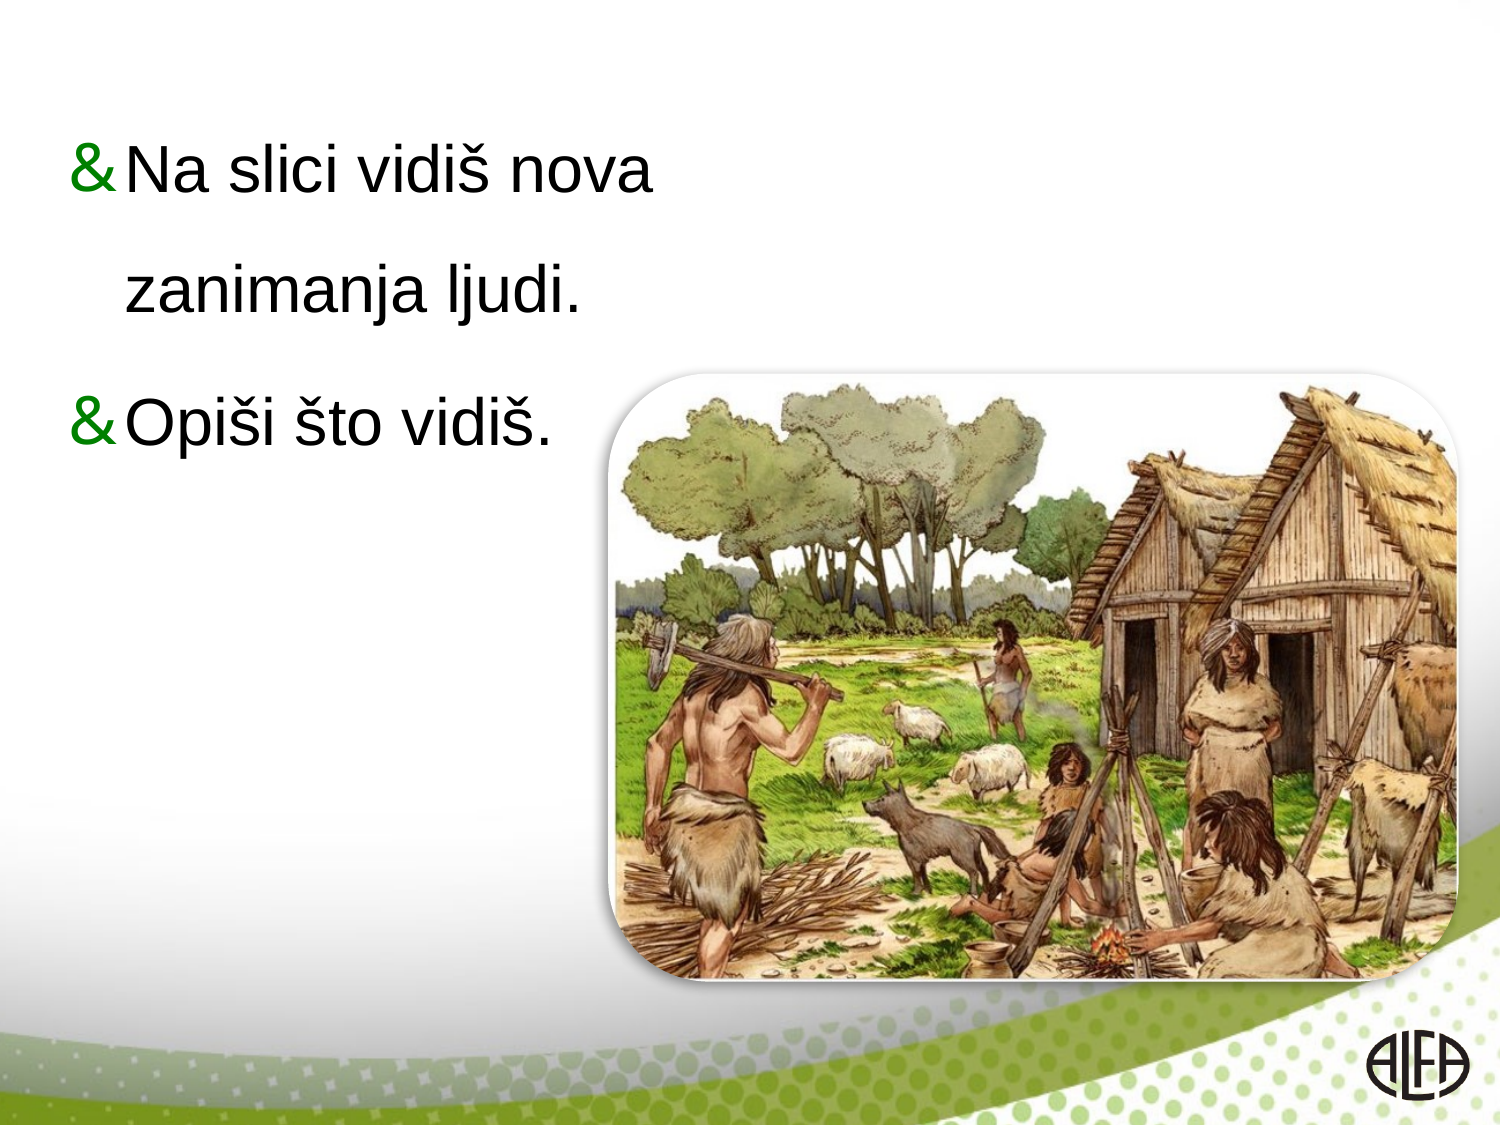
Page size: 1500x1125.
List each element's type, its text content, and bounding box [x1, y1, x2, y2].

picture [0, 0, 1500, 1125]
list Na slici vidiš nova zanimanja ljudi. Opiši što vidiš. [53, 78, 729, 480]
